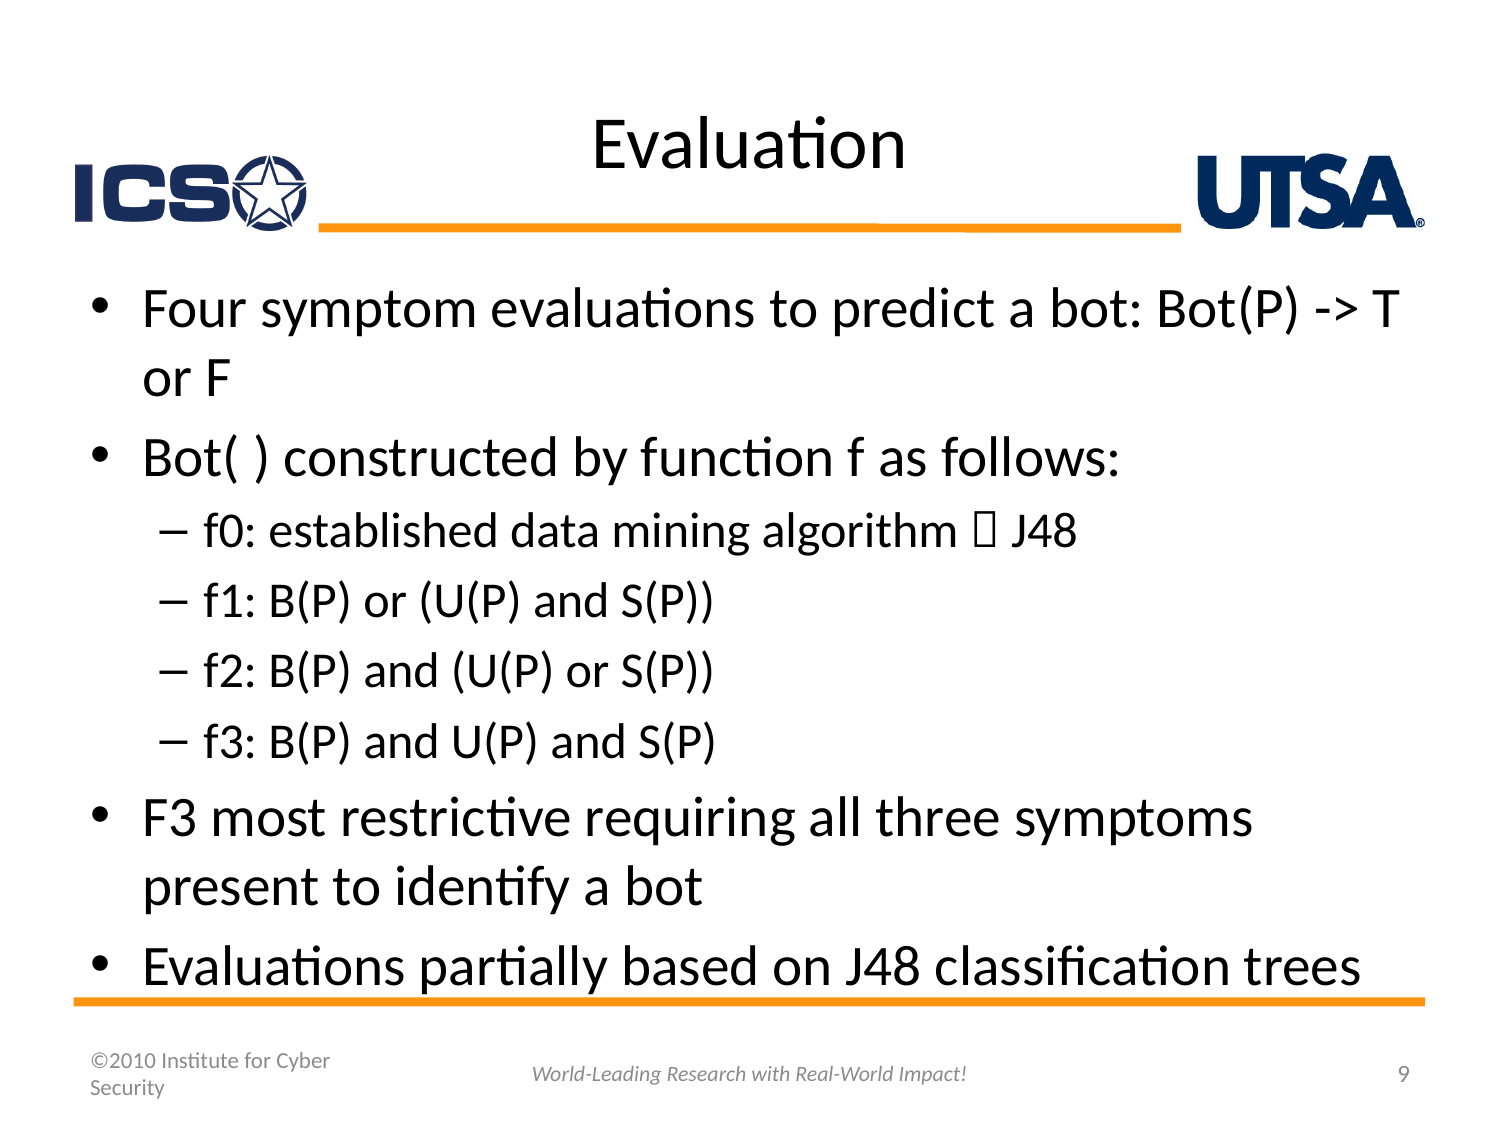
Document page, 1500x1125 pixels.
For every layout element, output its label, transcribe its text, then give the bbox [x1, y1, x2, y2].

slide_number ©2010 Institute for Cyber Security [75, 1042, 425, 1103]
title Evaluation [74, 44, 1426, 233]
list Four symptom evaluations to predict a bot: Bot(P) -> T or F Bot( ) constructed by function f as follows: f0: established data mining algorithm  J48 f1: B(P) or (U(P) and S(P)) f2: B(P) and (U(P) or S(P)) f3: B(P) and U(P) and S(P) F3 most restrictive requiring all three symptoms present to identify a bot Evaluations partially based on J48 classification trees [74, 262, 1426, 1006]
footer World-Leading Research with Real-World Impact! [512, 1042, 988, 1103]
slide_number 9 [1074, 1042, 1425, 1103]
